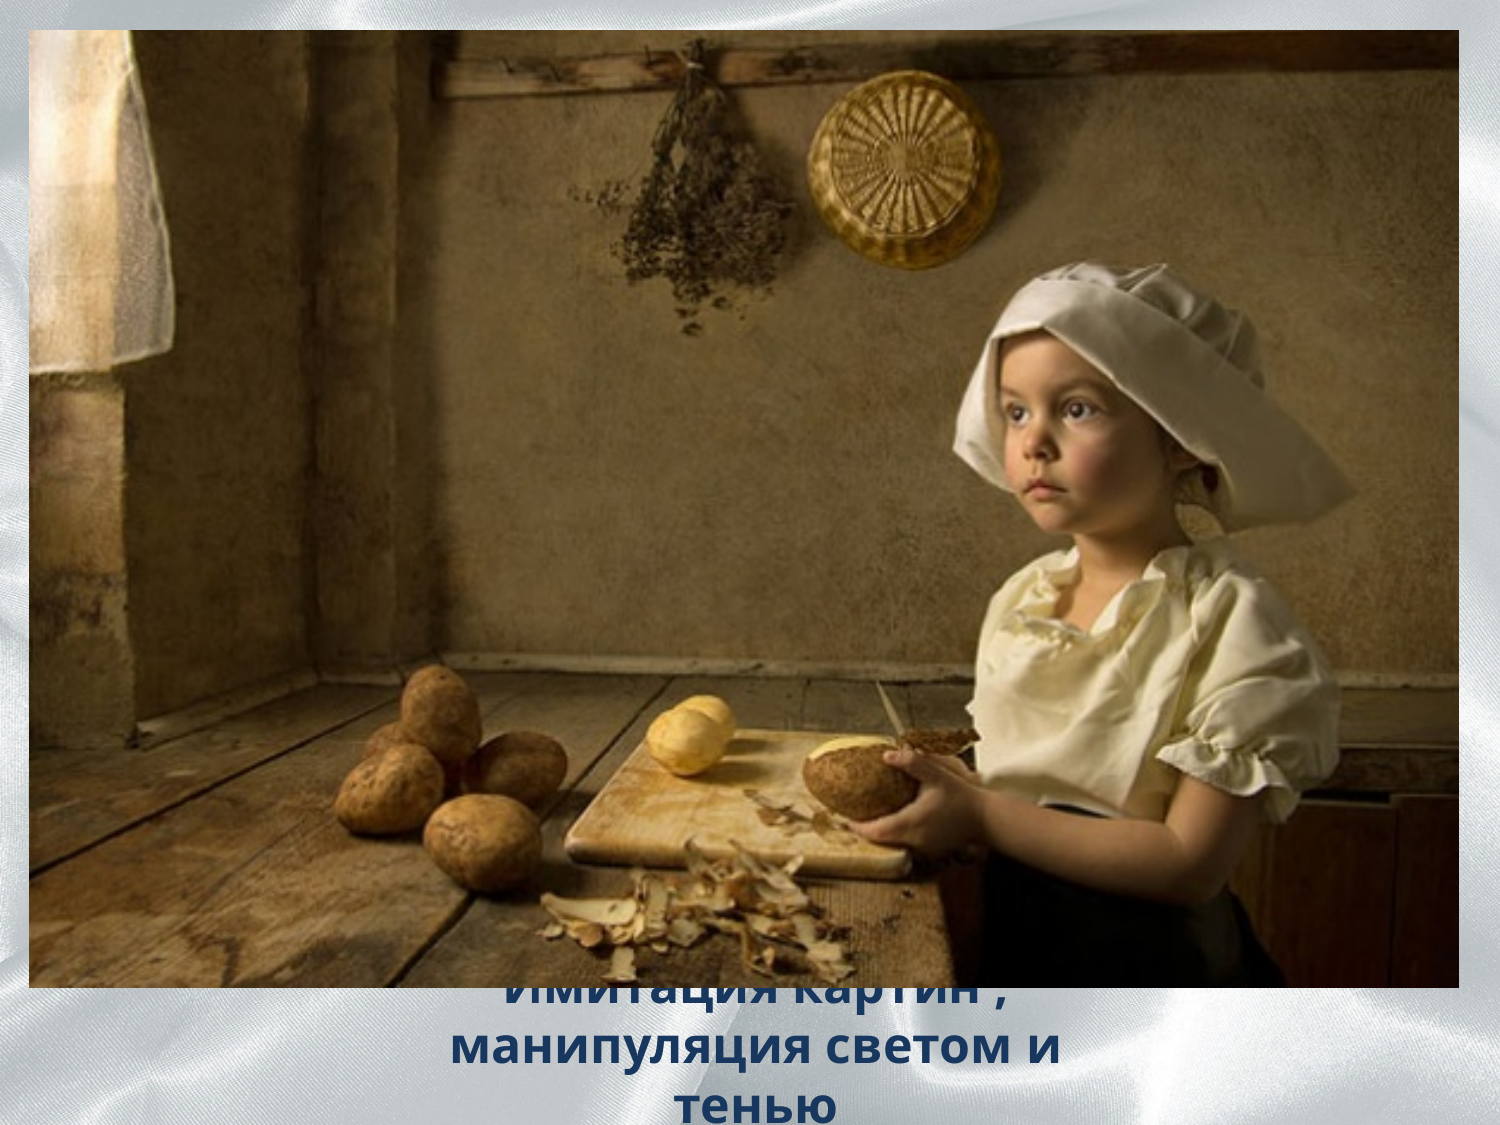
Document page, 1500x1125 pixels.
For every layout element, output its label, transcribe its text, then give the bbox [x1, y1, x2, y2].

picture [0, 0, 1500, 1125]
title Имитация картин , манипуляция светом и тенью [348, 1011, 1164, 1075]
